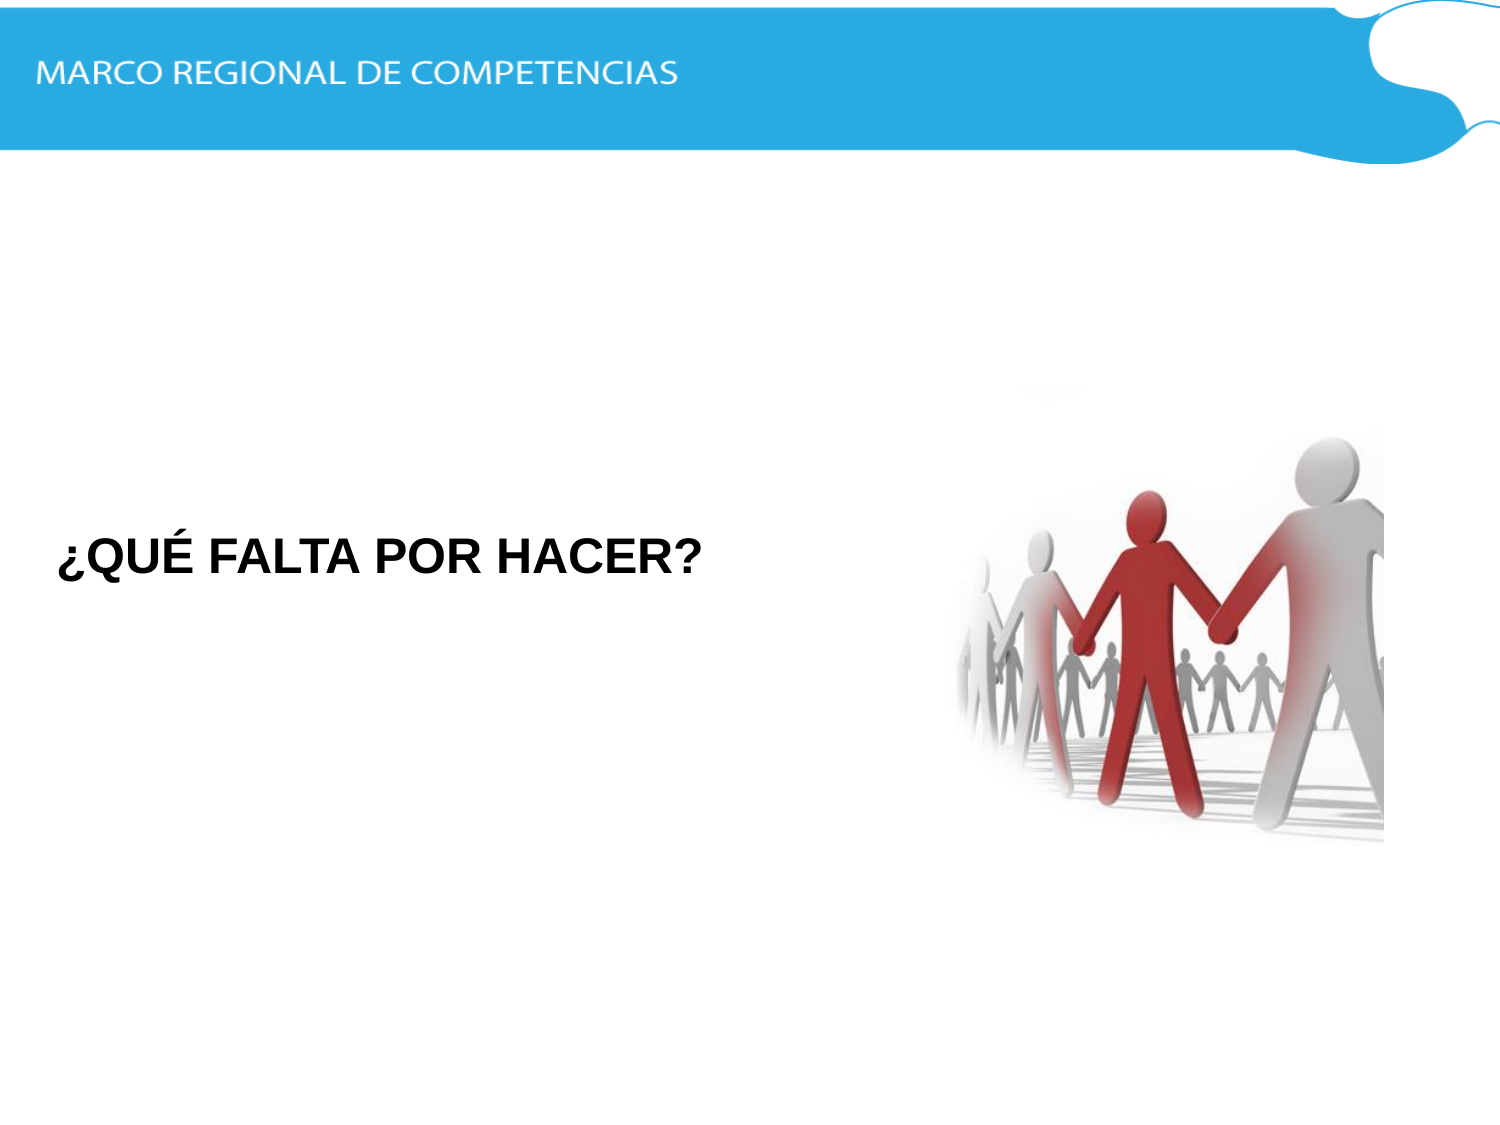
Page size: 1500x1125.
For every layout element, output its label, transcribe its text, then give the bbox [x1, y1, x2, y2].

picture [749, 385, 1384, 847]
text_box ¿QUÉ FALTA POR HACER? [41, 175, 1034, 856]
picture [0, 0, 1500, 164]
